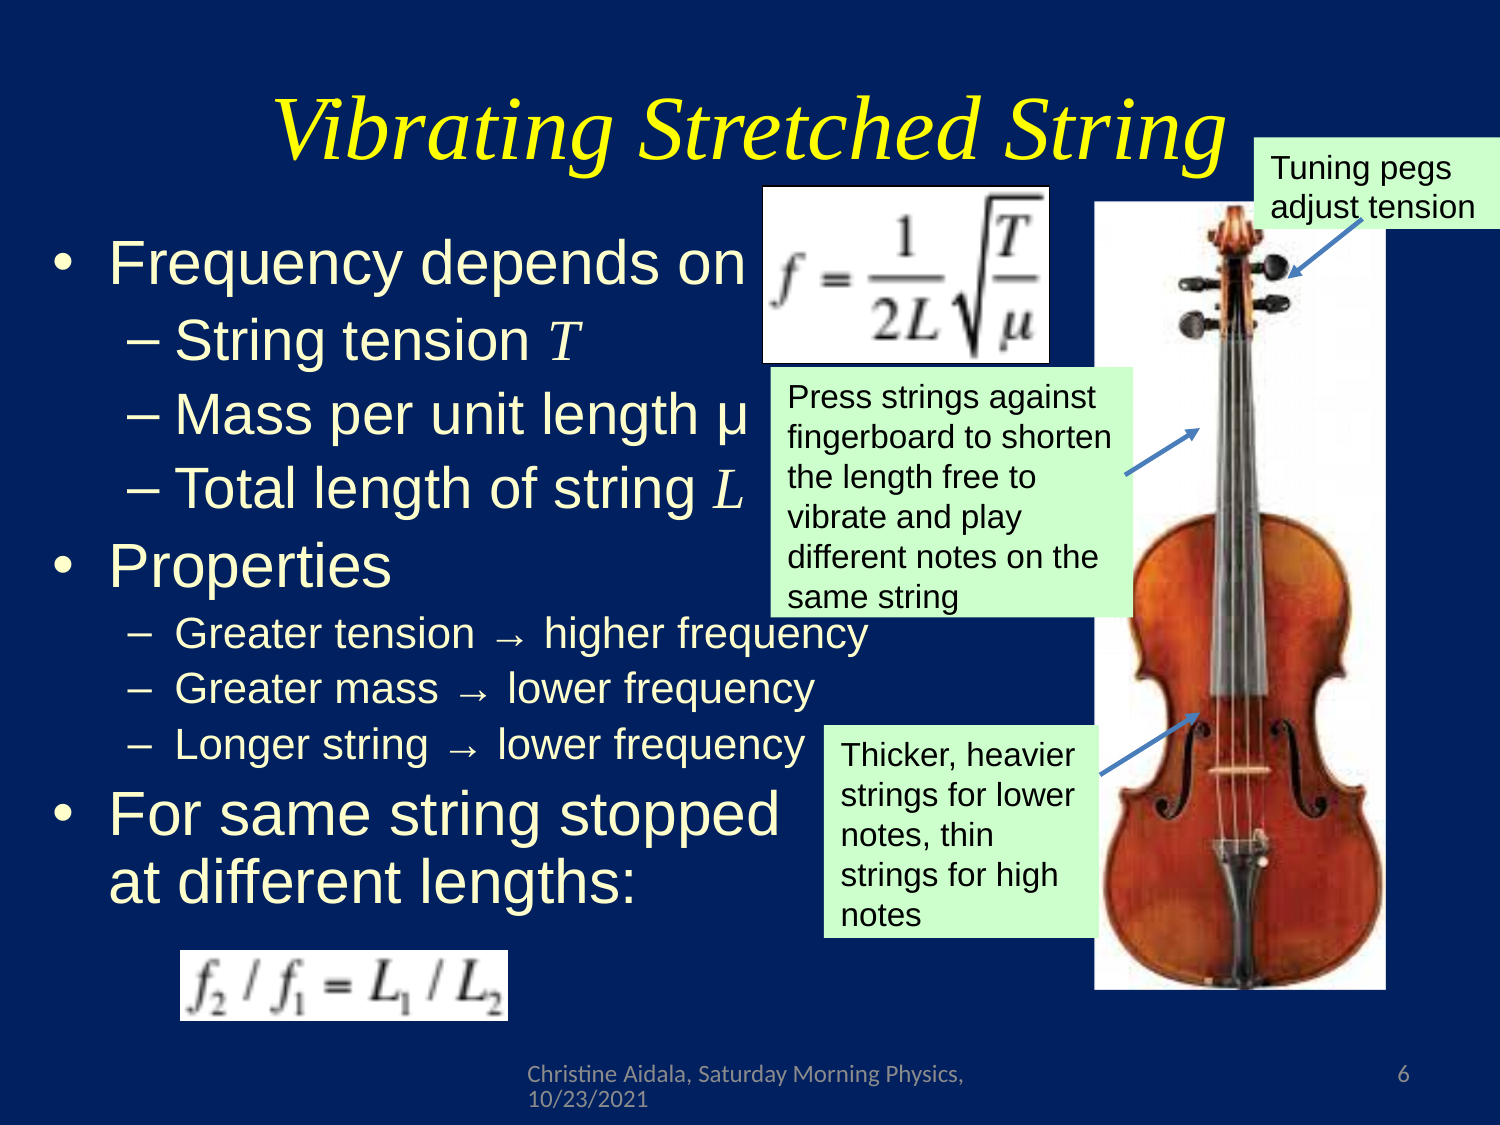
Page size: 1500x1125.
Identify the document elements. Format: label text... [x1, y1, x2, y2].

slide_number 6 [1074, 1042, 1425, 1103]
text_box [1287, 218, 1363, 279]
title Vibrating Stretched String [75, 45, 1425, 201]
list Frequency depends on String tension T Mass per unit length μ Total length of string L Properties Greater tension → higher frequency Greater mass → lower frequency Longer string → lower frequency For same string stopped at different lengths: [37, 223, 888, 1061]
footer Christine Aidala, Saturday Morning Physics, 10/23/2021 [512, 1042, 988, 1103]
text_box Thicker, heavier strings for lower notes, thin strings for high notes [823, 725, 1099, 938]
picture [845, 202, 1500, 989]
text_box Tuning pegs adjust tension [1253, 137, 1500, 229]
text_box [179, 949, 509, 1022]
text_box Press strings against fingerboard to shorten the length free to vibrate and play different notes on the same string [770, 367, 1134, 618]
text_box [1124, 427, 1201, 476]
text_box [763, 186, 1050, 364]
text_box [1099, 712, 1201, 776]
